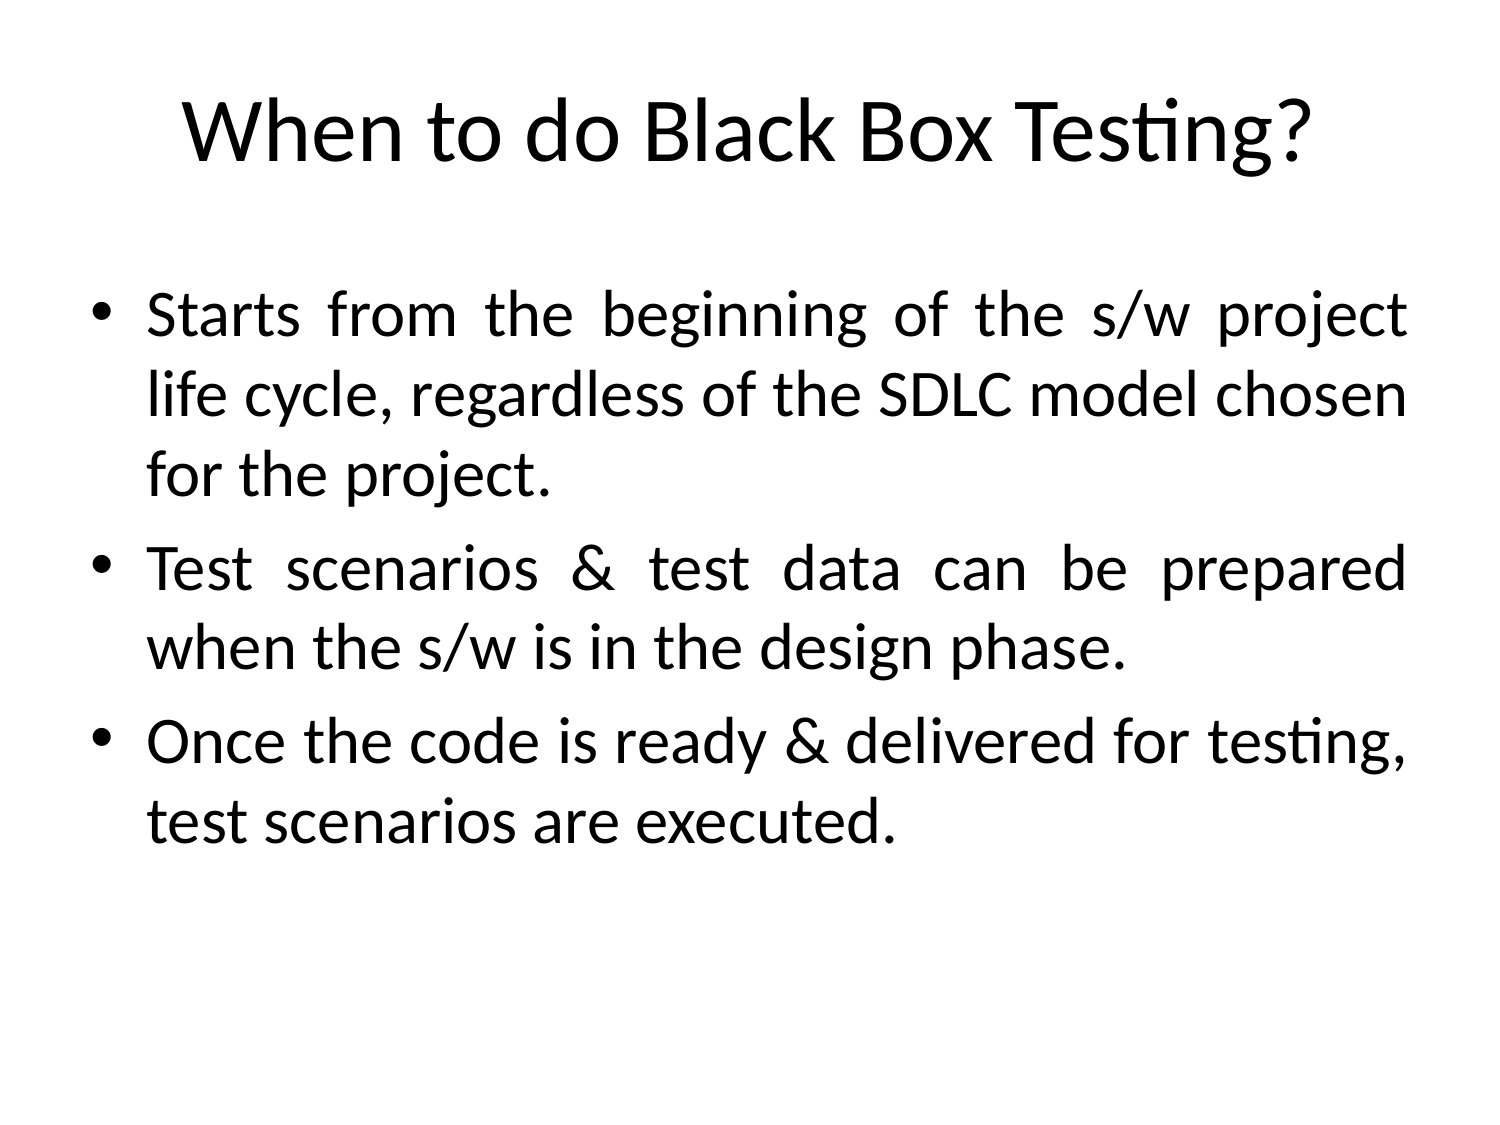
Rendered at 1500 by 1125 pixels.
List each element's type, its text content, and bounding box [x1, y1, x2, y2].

title When to do Black Box Testing? [75, 24, 1425, 225]
list Starts from the beginning of the s/w project life cycle, regardless of the SDLC model chosen for the project. Test scenarios & test data can be prepared when the s/w is in the design phase. Once the code is ready & delivered for testing, test scenarios are executed. [75, 262, 1425, 1013]
